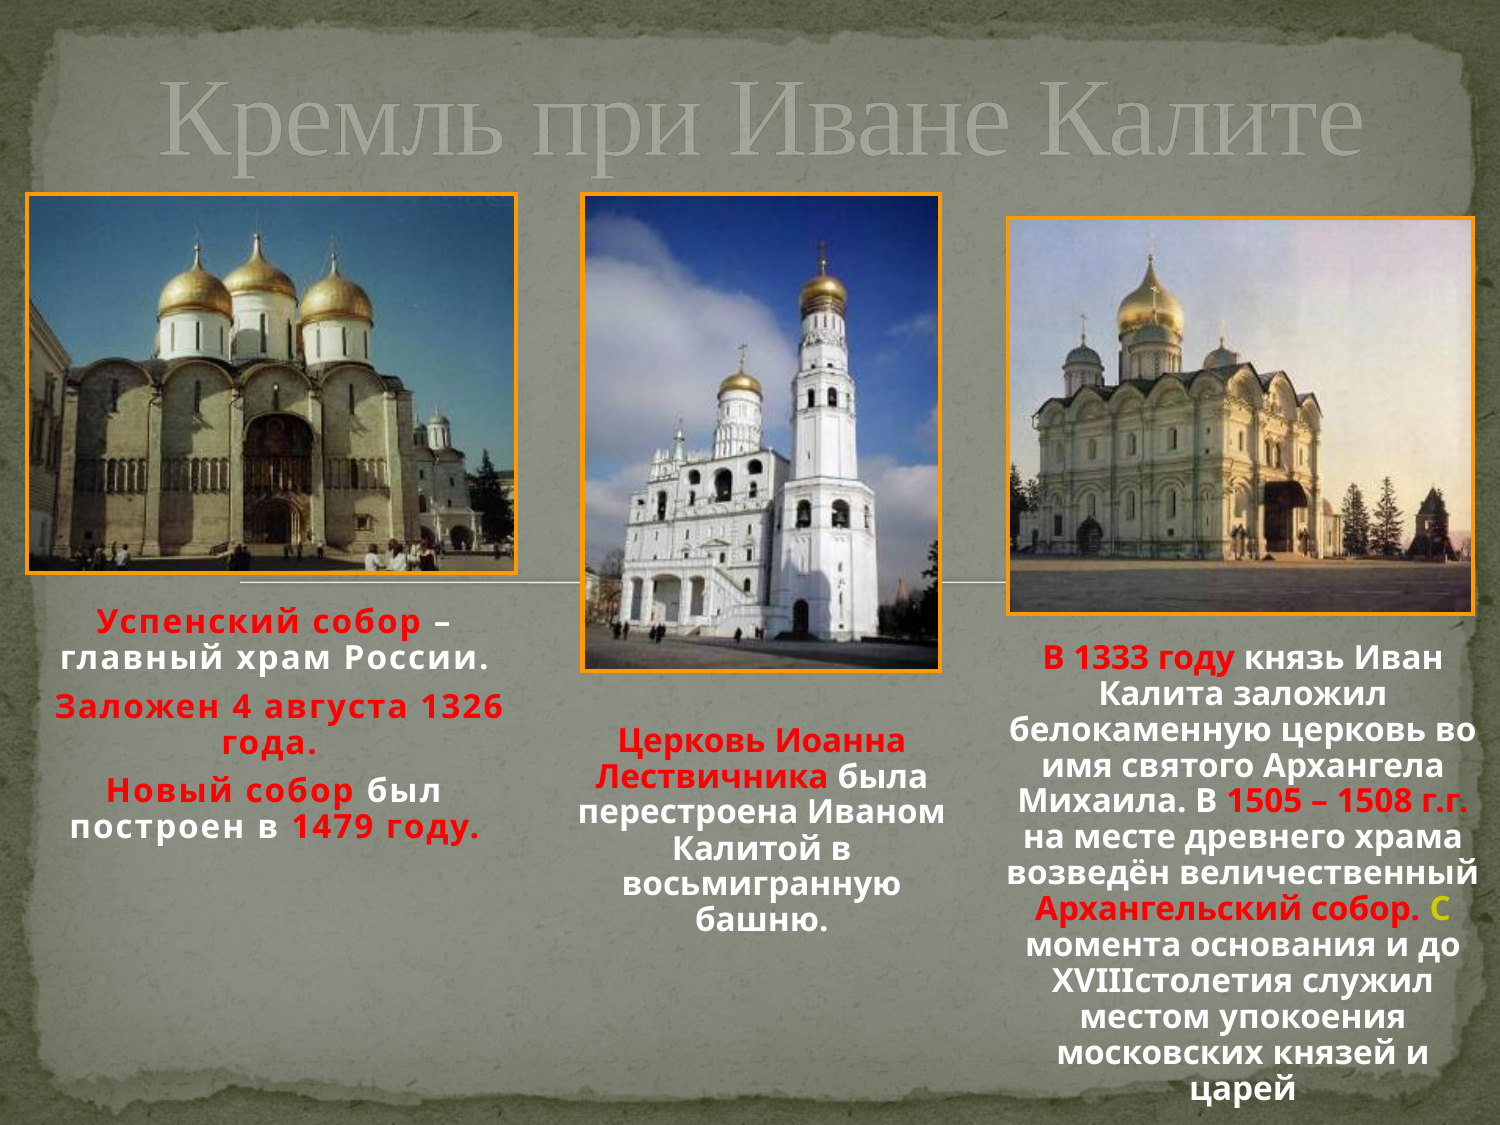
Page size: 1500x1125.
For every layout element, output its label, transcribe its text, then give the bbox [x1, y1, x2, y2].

text_box В 1333 году князь Иван Калита заложил белокаменную церковь во имя святого Архангела Михаила. В 1505 – 1508 г.г. на месте древнего храма возведён величественный Архангельский собор. С момента основания и до XVIIIстолетия служил местом упокоения московских князей и царей [986, 633, 1500, 1094]
title Кремль при Иване Калите [123, 42, 1399, 185]
picture [585, 196, 938, 669]
picture [29, 196, 514, 571]
picture [1010, 220, 1471, 612]
text_box Церковь Иоанна Лествичника была перестроена Иваном Калитой в восьмигранную башню. [549, 716, 975, 922]
subtitle Успенский собор – главный храм России. Заложен 4 августа 1326 года. Новый собор был построен в 1479 году. [0, 597, 550, 894]
